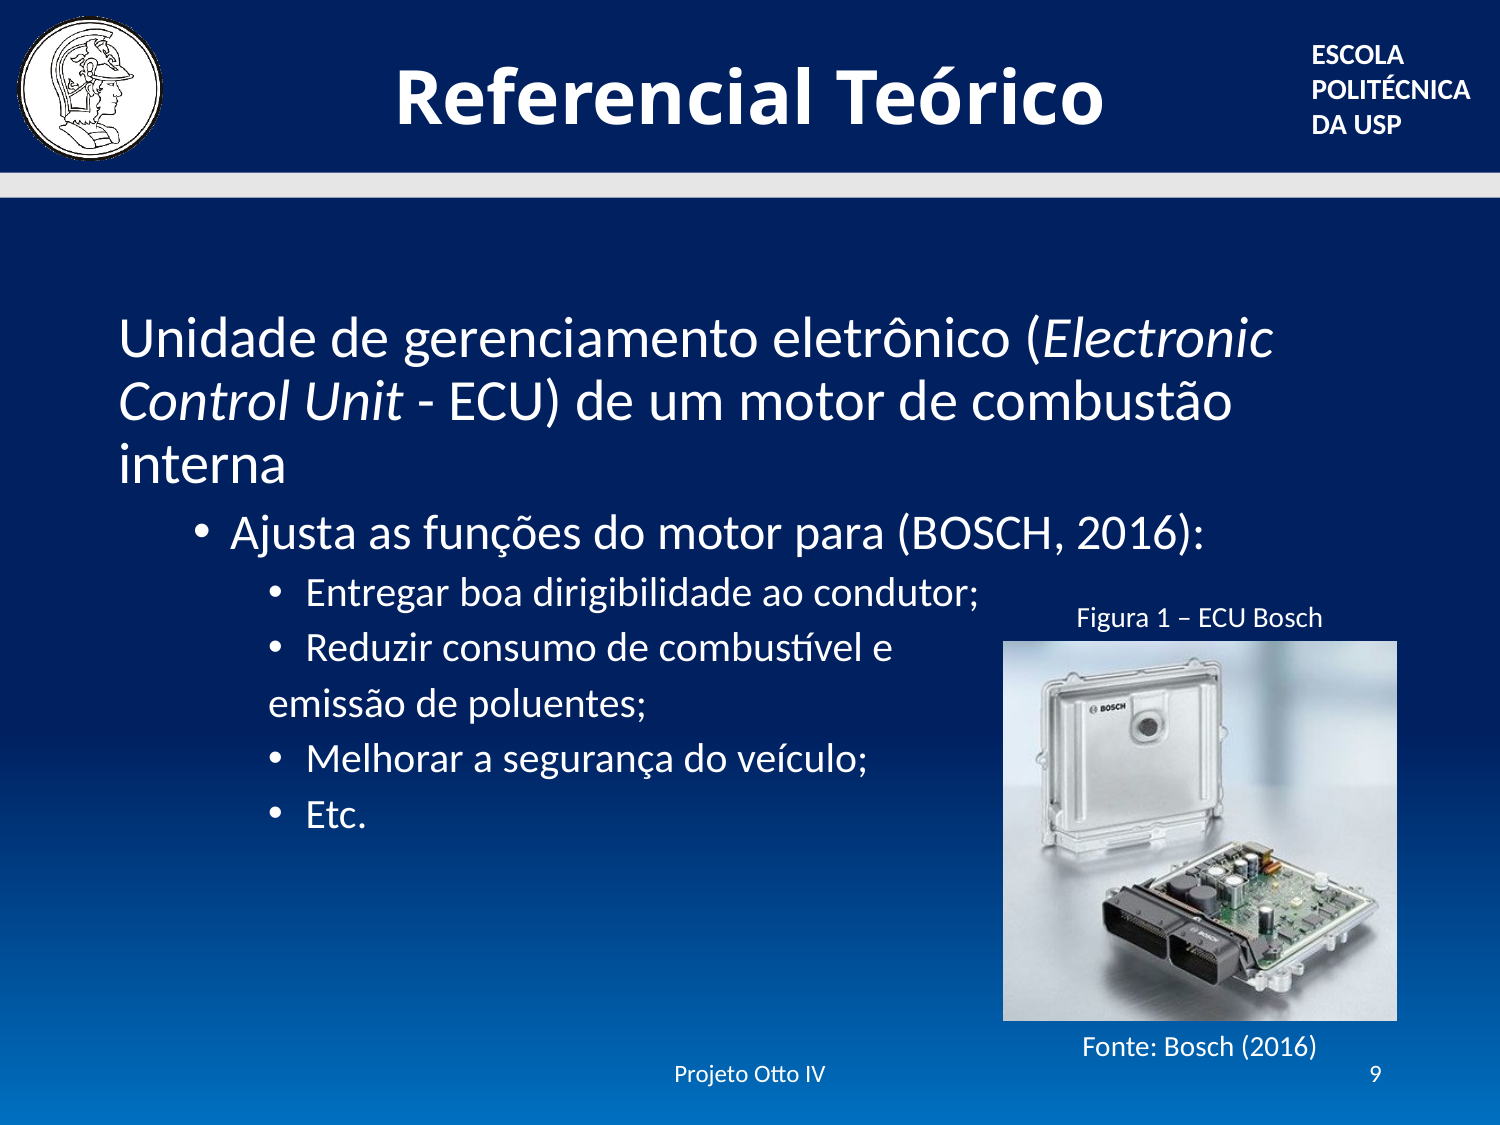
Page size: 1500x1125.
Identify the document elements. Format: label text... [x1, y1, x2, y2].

list Unidade de gerenciamento eletrônico (Electronic Control Unit - ECU) de um motor de combustão interna Ajusta as funções do motor para (BOSCH, 2016): Entregar boa dirigibilidade ao condutor; Reduzir consumo de combustível e emissão de poluentes; Melhorar a segurança do veículo; Etc. [103, 299, 1397, 1014]
picture [1003, 641, 1397, 1021]
picture [17, 16, 163, 161]
title Referencial Teórico [103, 27, 1397, 173]
footer Projeto Otto IV [496, 1042, 1004, 1103]
slide_number 9 [1059, 1070, 1397, 1103]
text_box Fonte: Bosch (2016) [1003, 1021, 1397, 1070]
text_box Figura 1 – ECU Bosch [1003, 591, 1397, 641]
